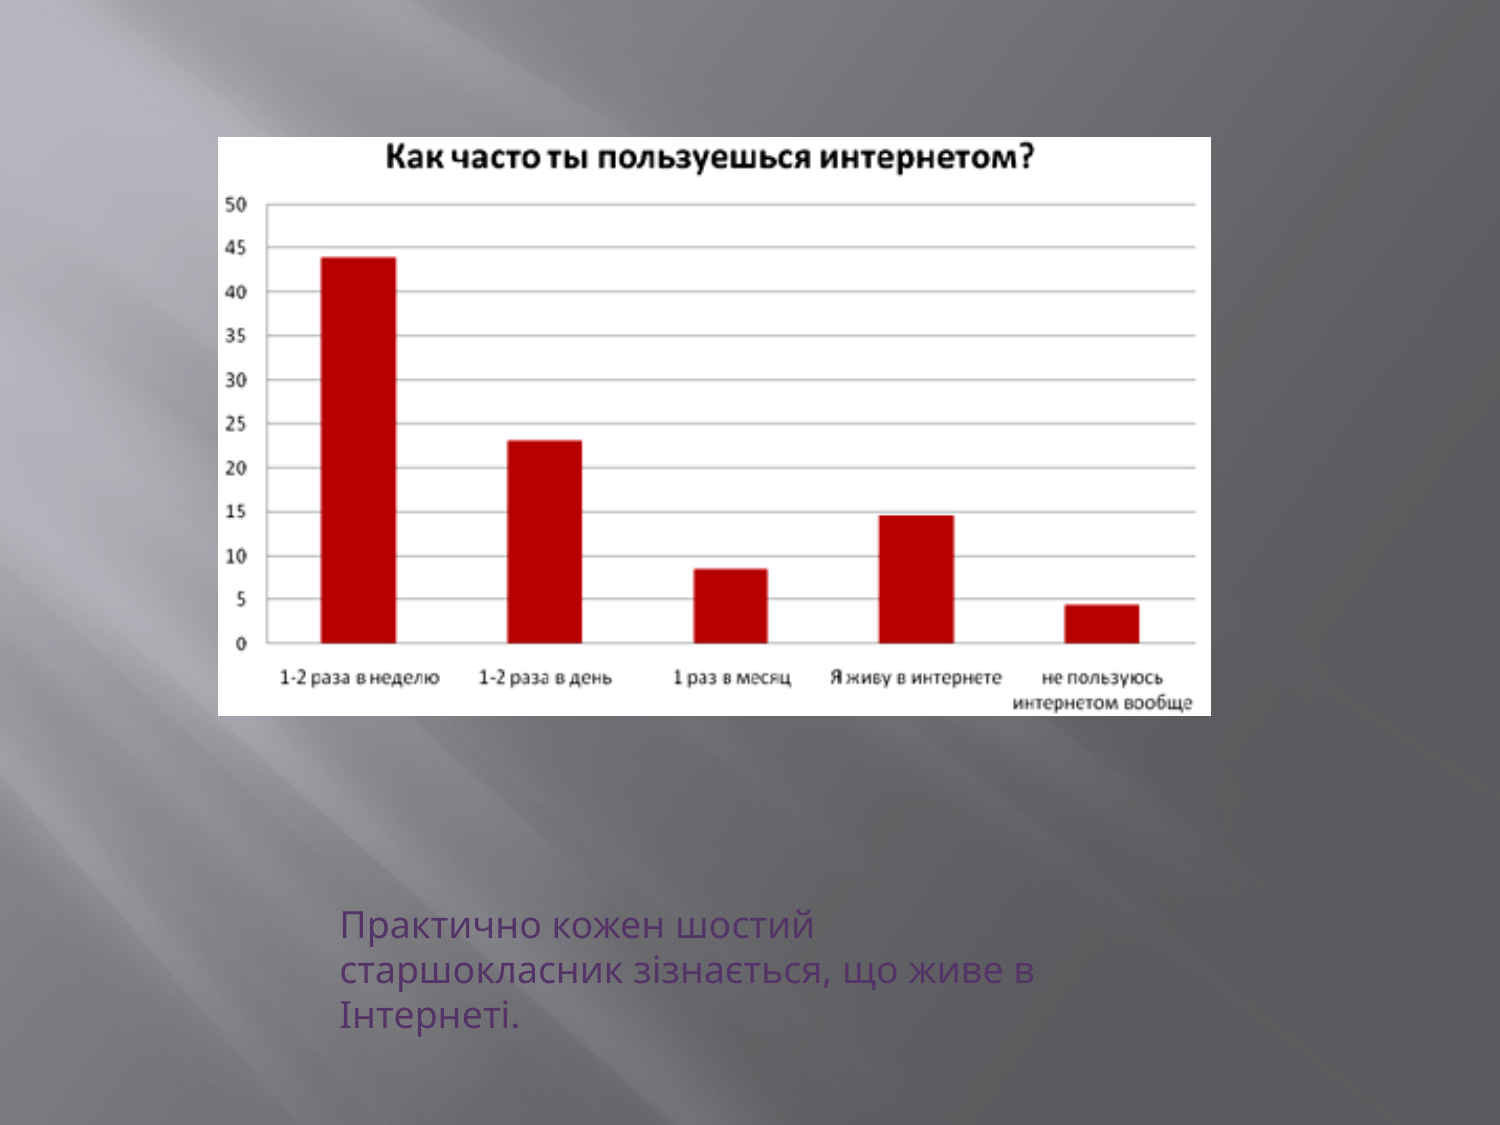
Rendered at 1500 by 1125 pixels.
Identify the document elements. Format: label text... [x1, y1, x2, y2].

picture [218, 136, 1211, 717]
text_box Практично кожен шостий старшокласник зізнається, що живе в Інтернеті. [324, 893, 1075, 1043]
